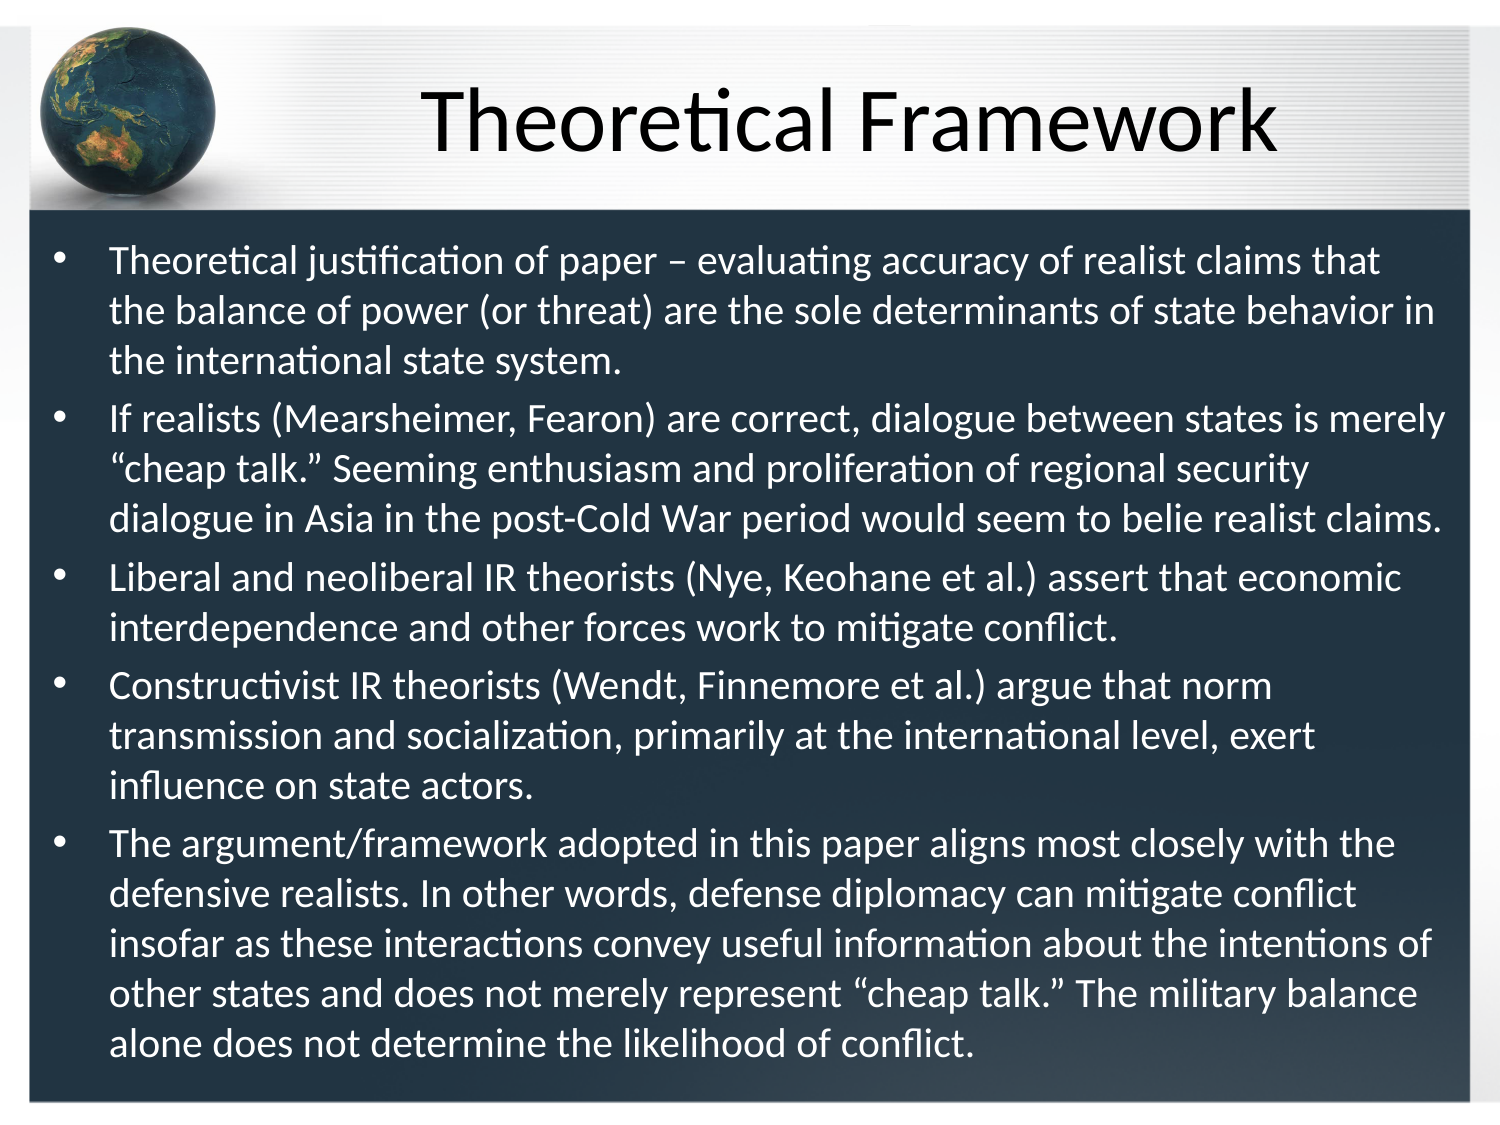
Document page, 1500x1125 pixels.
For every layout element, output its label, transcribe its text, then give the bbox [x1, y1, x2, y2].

picture [0, 0, 1500, 1125]
list Theoretical justification of paper – evaluating accuracy of realist claims that the balance of power (or threat) are the sole determinants of state behavior in the international state system. If realists (Mearsheimer, Fearon) are correct, dialogue between states is merely “cheap talk.” Seeming enthusiasm and proliferation of regional security dialogue in Asia in the post-Cold War period would seem to belie realist claims. Liberal and neoliberal IR theorists (Nye, Keohane et al.) assert that economic interdependence and other forces work to mitigate conflict. Constructivist IR theorists (Wendt, Finnemore et al.) argue that norm transmission and socialization, primarily at the international level, exert influence on state actors. The argument/framework adopted in this paper aligns most closely with the defensive realists. In other words, defense diplomacy can mitigate conflict insofar as these interactions convey useful information about the intentions of other states and does not merely represent “cheap talk.” The military balance alone does not determine the likelihood of conflict. [37, 224, 1463, 1038]
title Theoretical Framework [237, 21, 1463, 209]
